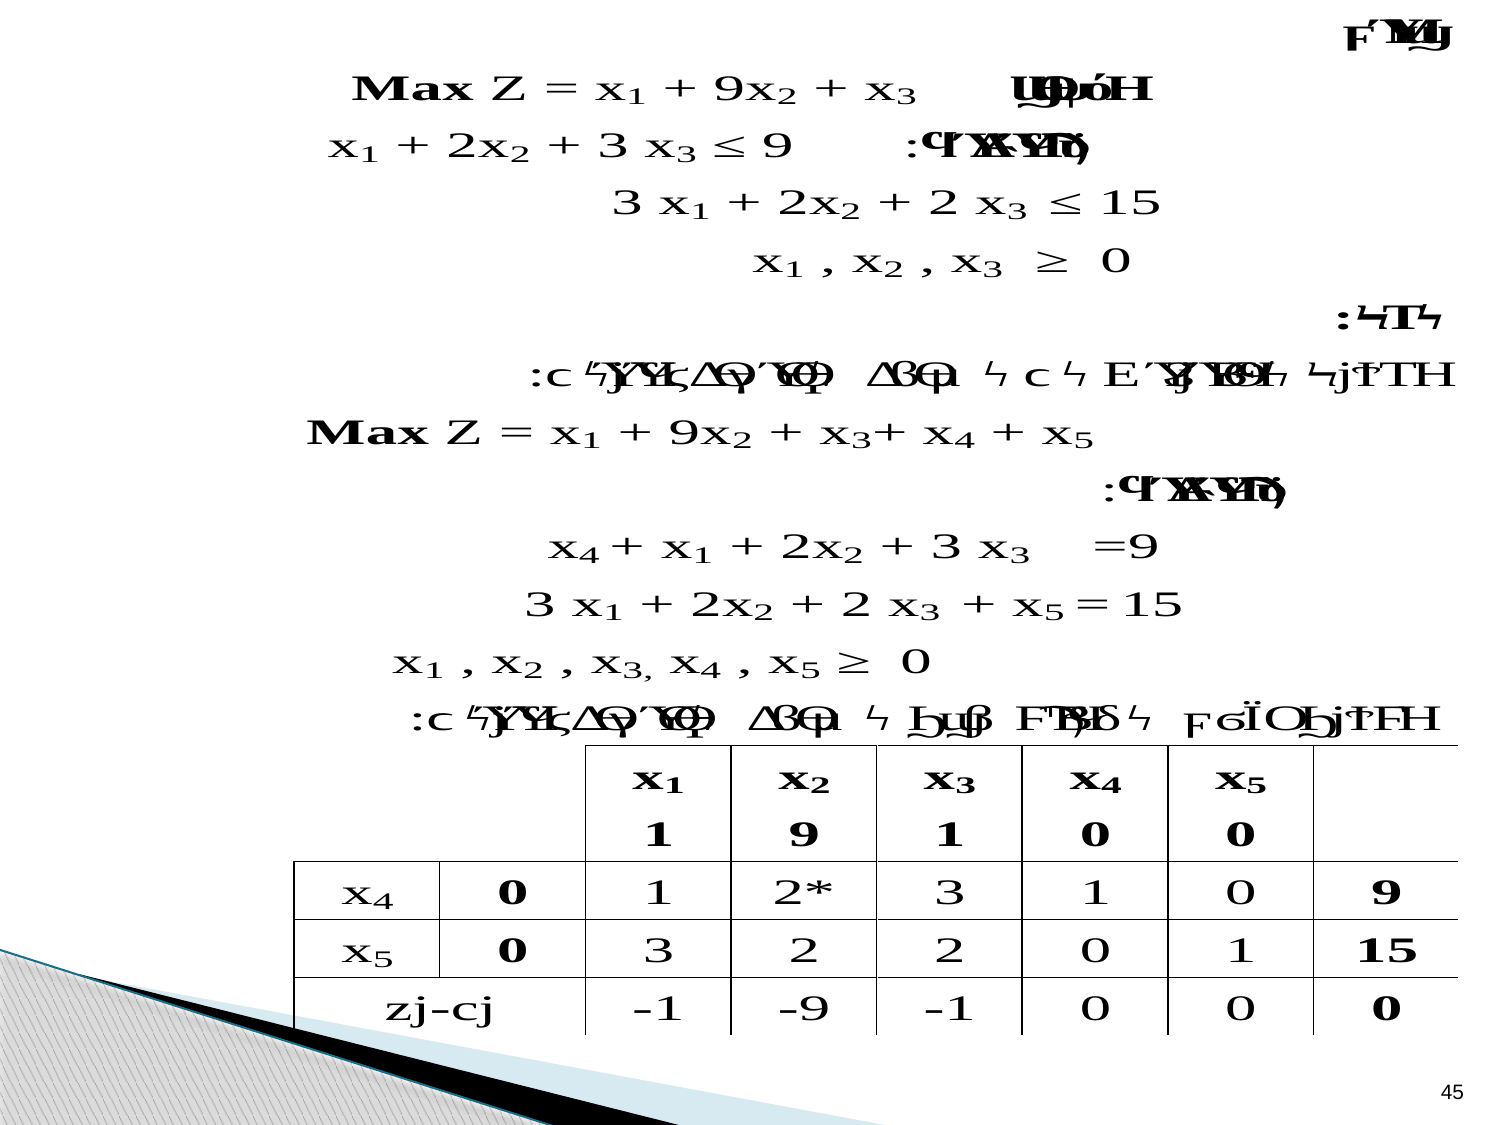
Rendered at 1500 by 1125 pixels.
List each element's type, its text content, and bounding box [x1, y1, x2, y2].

slide_number 45 [1418, 1051, 1479, 1112]
picture [88, 0, 1459, 1036]
